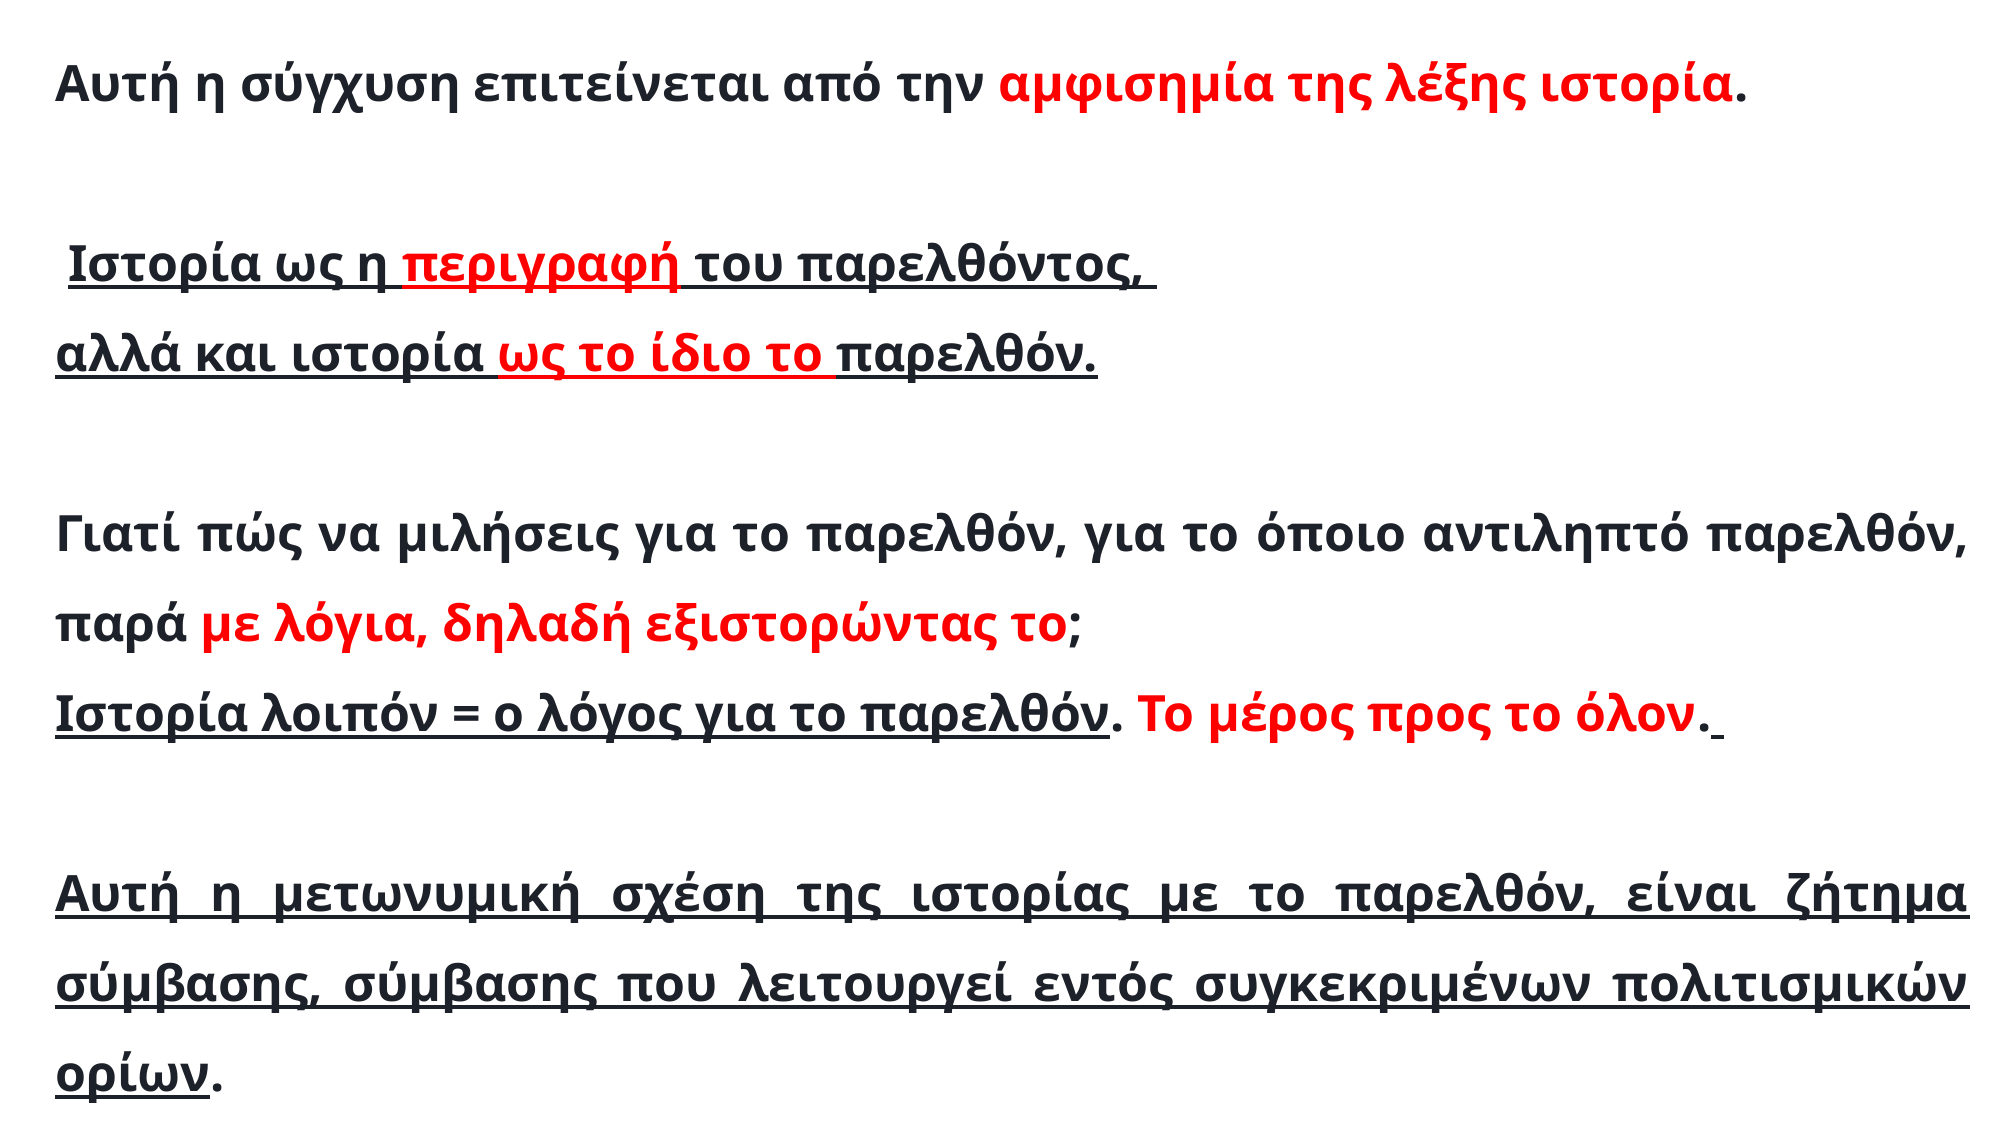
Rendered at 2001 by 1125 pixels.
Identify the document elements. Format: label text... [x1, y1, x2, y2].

text_box Αυτή η σύγχυση επιτείνεται από την αμφισημία της λέξης ιστορία. Ιστορία ως η περιγραφή του παρελθόντος, αλλά και ιστορία ως το ίδιο το παρελθόν. Γιατί πώς να μιλήσεις για το παρελθόν, για το όποιο αντιληπτό παρελθόν, παρά με λόγια, δηλαδή εξιστορώντας το; Ιστορία λοιπόν = ο λόγος για το παρελθόν. Το μέρος προς το όλον. Αυτή η μετωνυμική σχέση της ιστορίας με το παρελθόν, είναι ζήτημα σύμβασης, σύμβασης που λειτουργεί εντός συγκεκριμένων πολιτισμικών ορίων. [40, 14, 1985, 1109]
